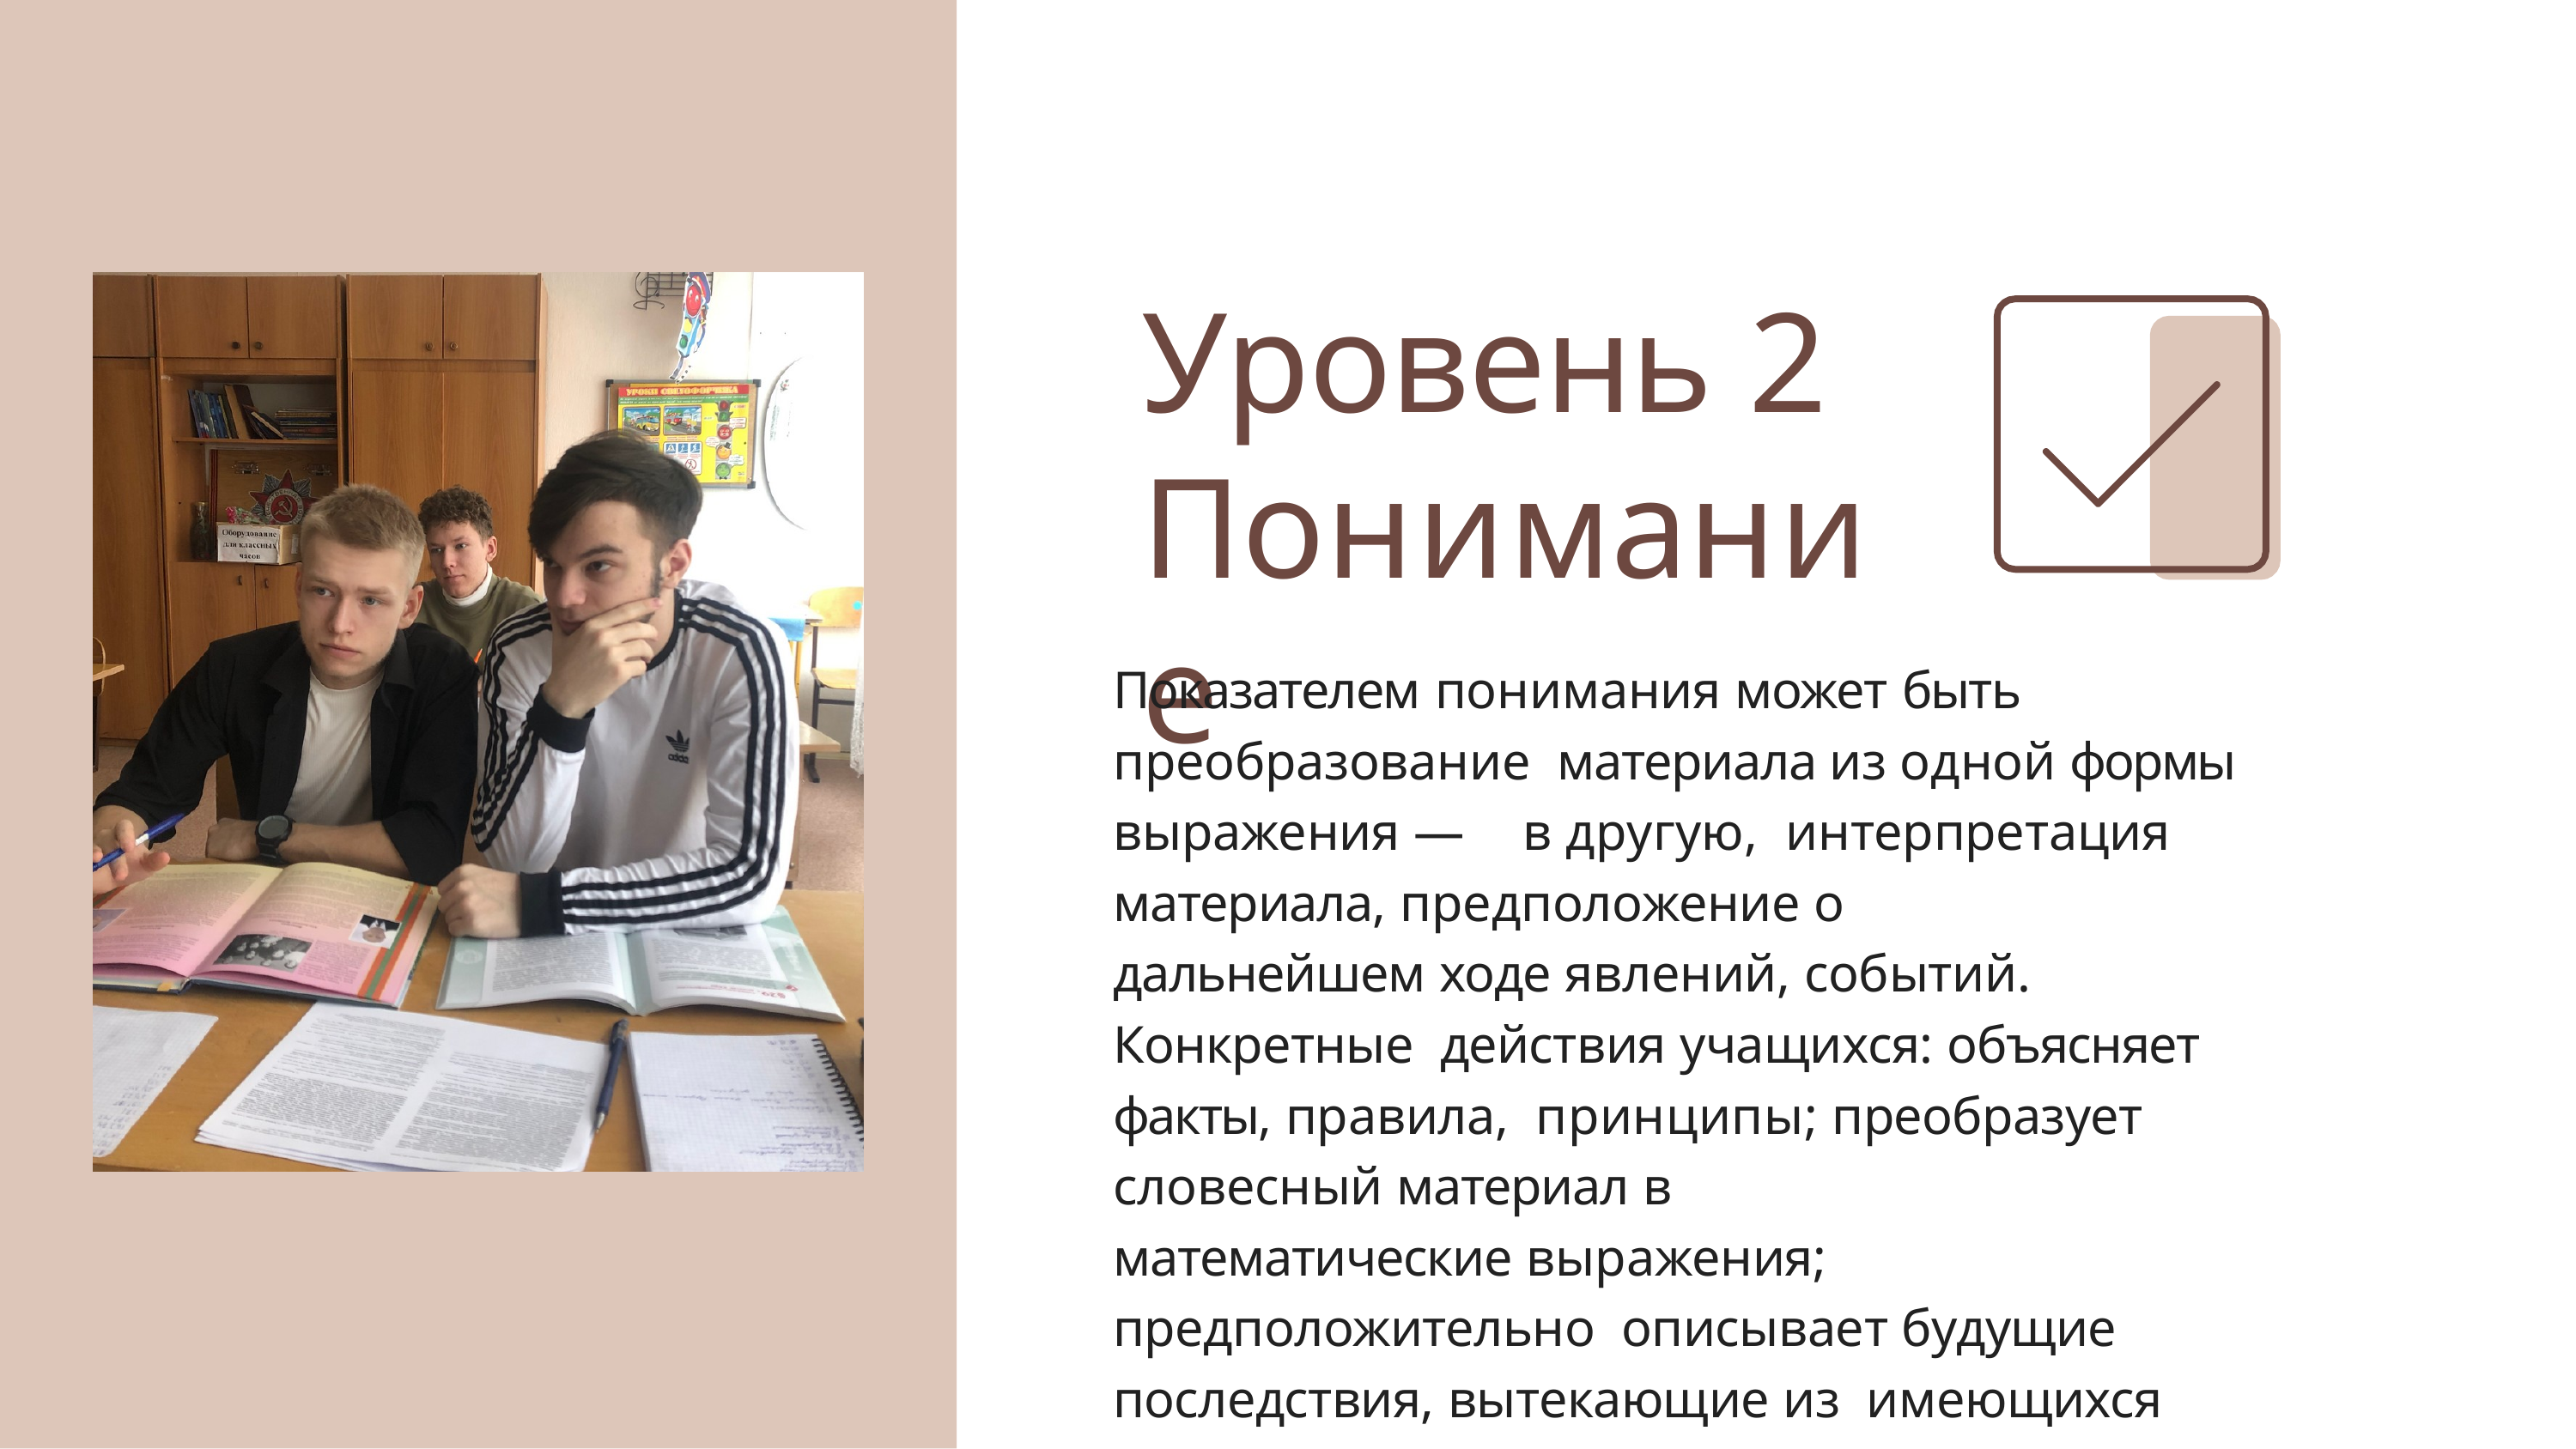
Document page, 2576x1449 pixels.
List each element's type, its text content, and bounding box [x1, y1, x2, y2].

title Уровень 2 Понимание [1139, 271, 1943, 646]
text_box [1993, 294, 2281, 580]
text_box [0, 0, 957, 1449]
text_box Показателем понимания может быть преобразование материала из одной формы выражения — в другую, интерпретация материала, предположение о дальнейшем ходе явлений, событий. Конкретные действия учащихся: объясняет факты, правила, принципы; преобразует словесный материал в математические выражения; предположительно описывает будущие последствия, вытекающие из имеющихся данных. [1111, 646, 2382, 1449]
